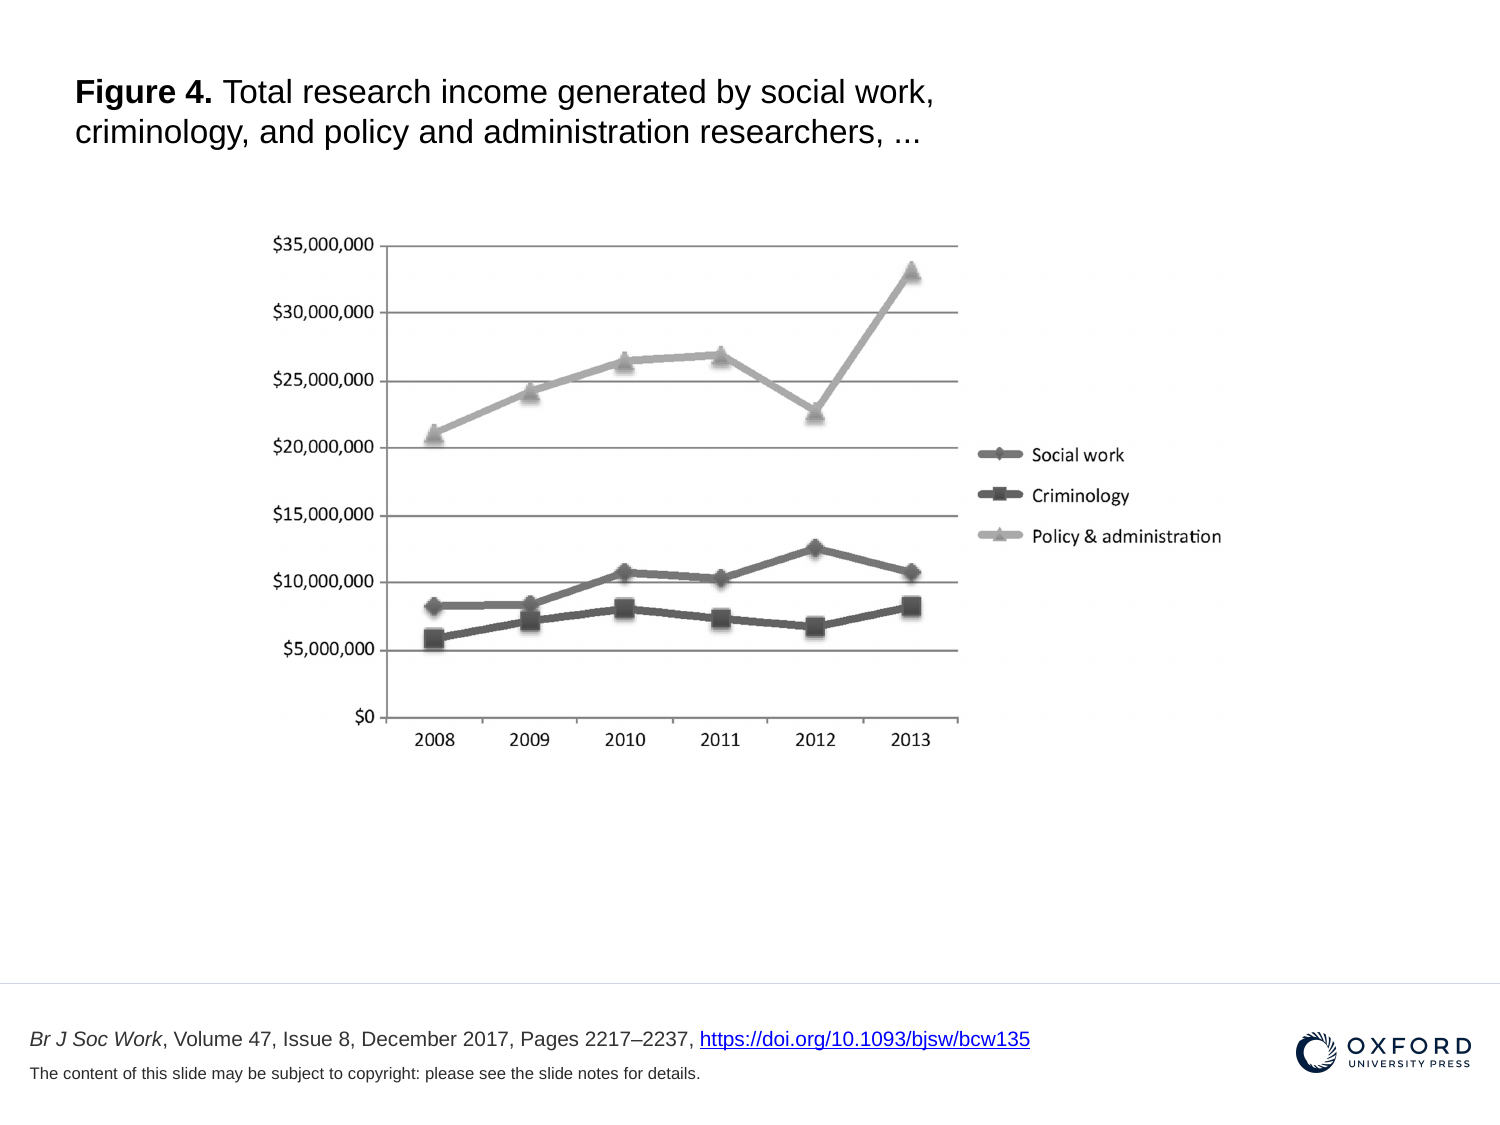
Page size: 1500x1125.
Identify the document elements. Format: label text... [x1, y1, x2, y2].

picture [262, 224, 1238, 757]
footer Br J Soc Work, Volume 47, Issue 8, December 2017, Pages 2217–2237, https://doi.org/10.1093/bjsw/bcw135 The content of this slide may be subject to copyright: please see the slide notes for details. [0, 983, 1260, 1125]
picture [1296, 1032, 1471, 1073]
title Figure 4. Total research income generated by social work, criminology, and policy and administration researchers, ... [75, 69, 1078, 171]
